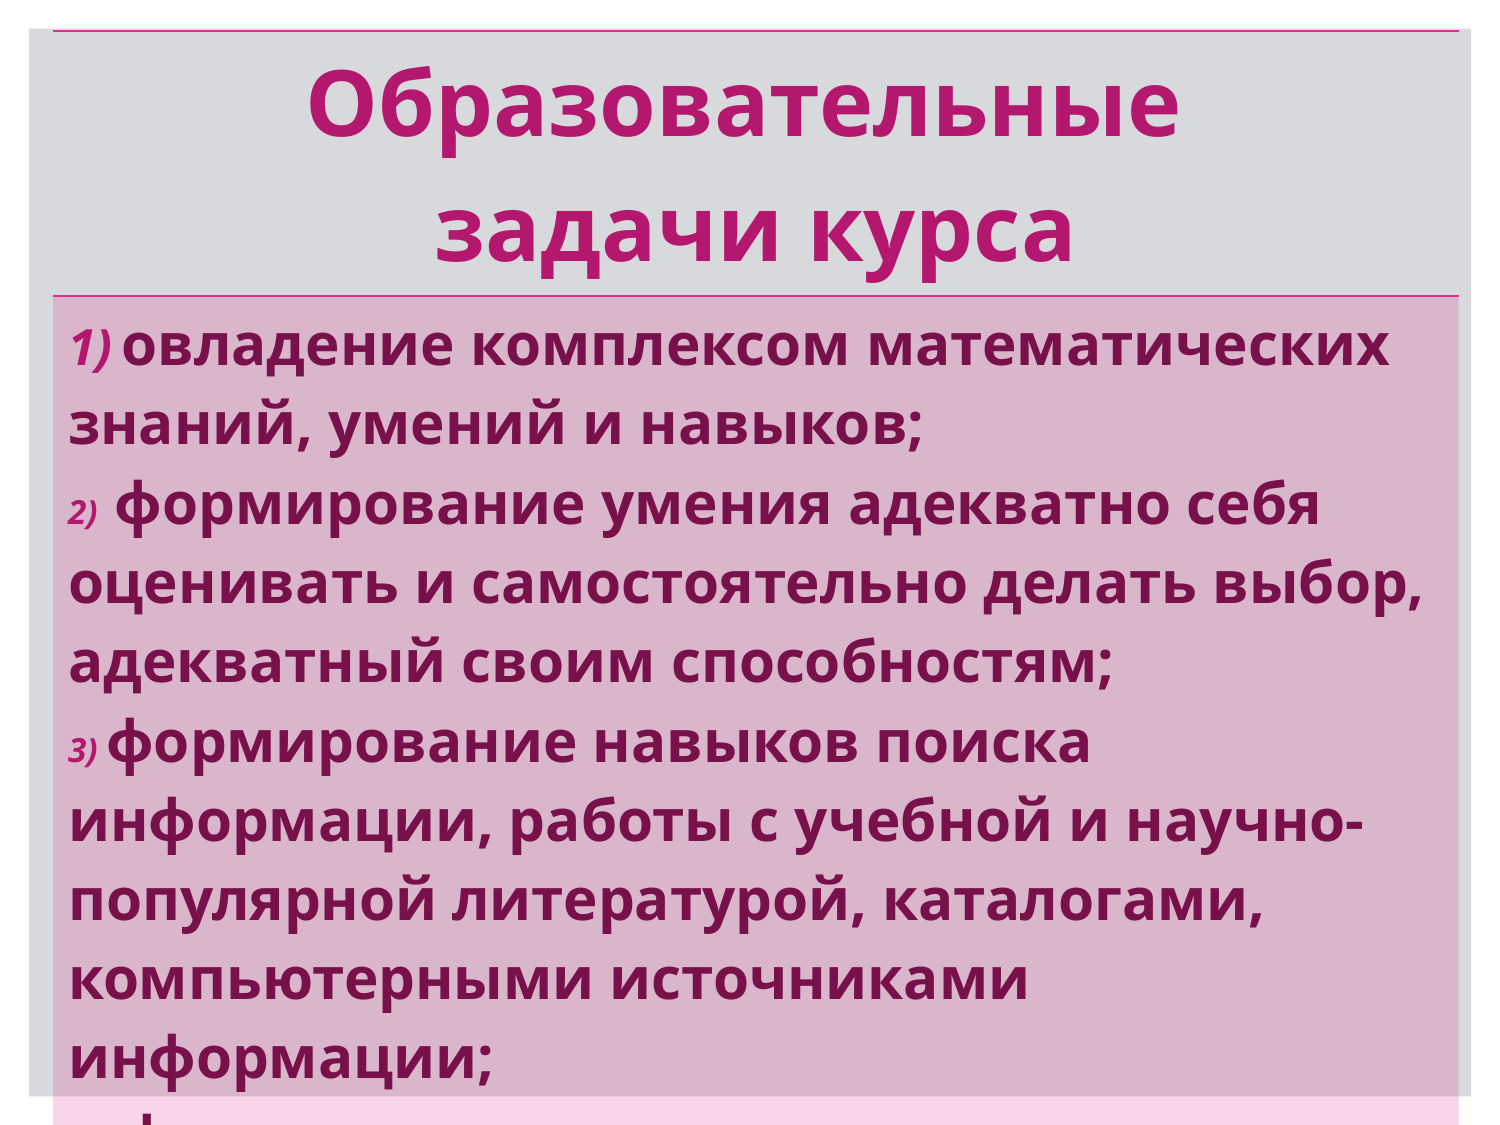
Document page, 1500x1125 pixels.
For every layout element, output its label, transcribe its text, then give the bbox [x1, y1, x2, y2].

table_header Образовательные задачи курса [53, 32, 1459, 295]
table_cell 1) овладение комплексом математических знаний, умений и навыков; 2) формирование умения адекватно себя оценивать и самостоятельно делать выбор, адекватный своим способностям; 3) формирование навыков поиска информации, работы с учебной и научно-популярной литературой, каталогами, компьютерными источниками информации; 4) формирование навыков научно-исследовательской работы. [53, 297, 1459, 1125]
